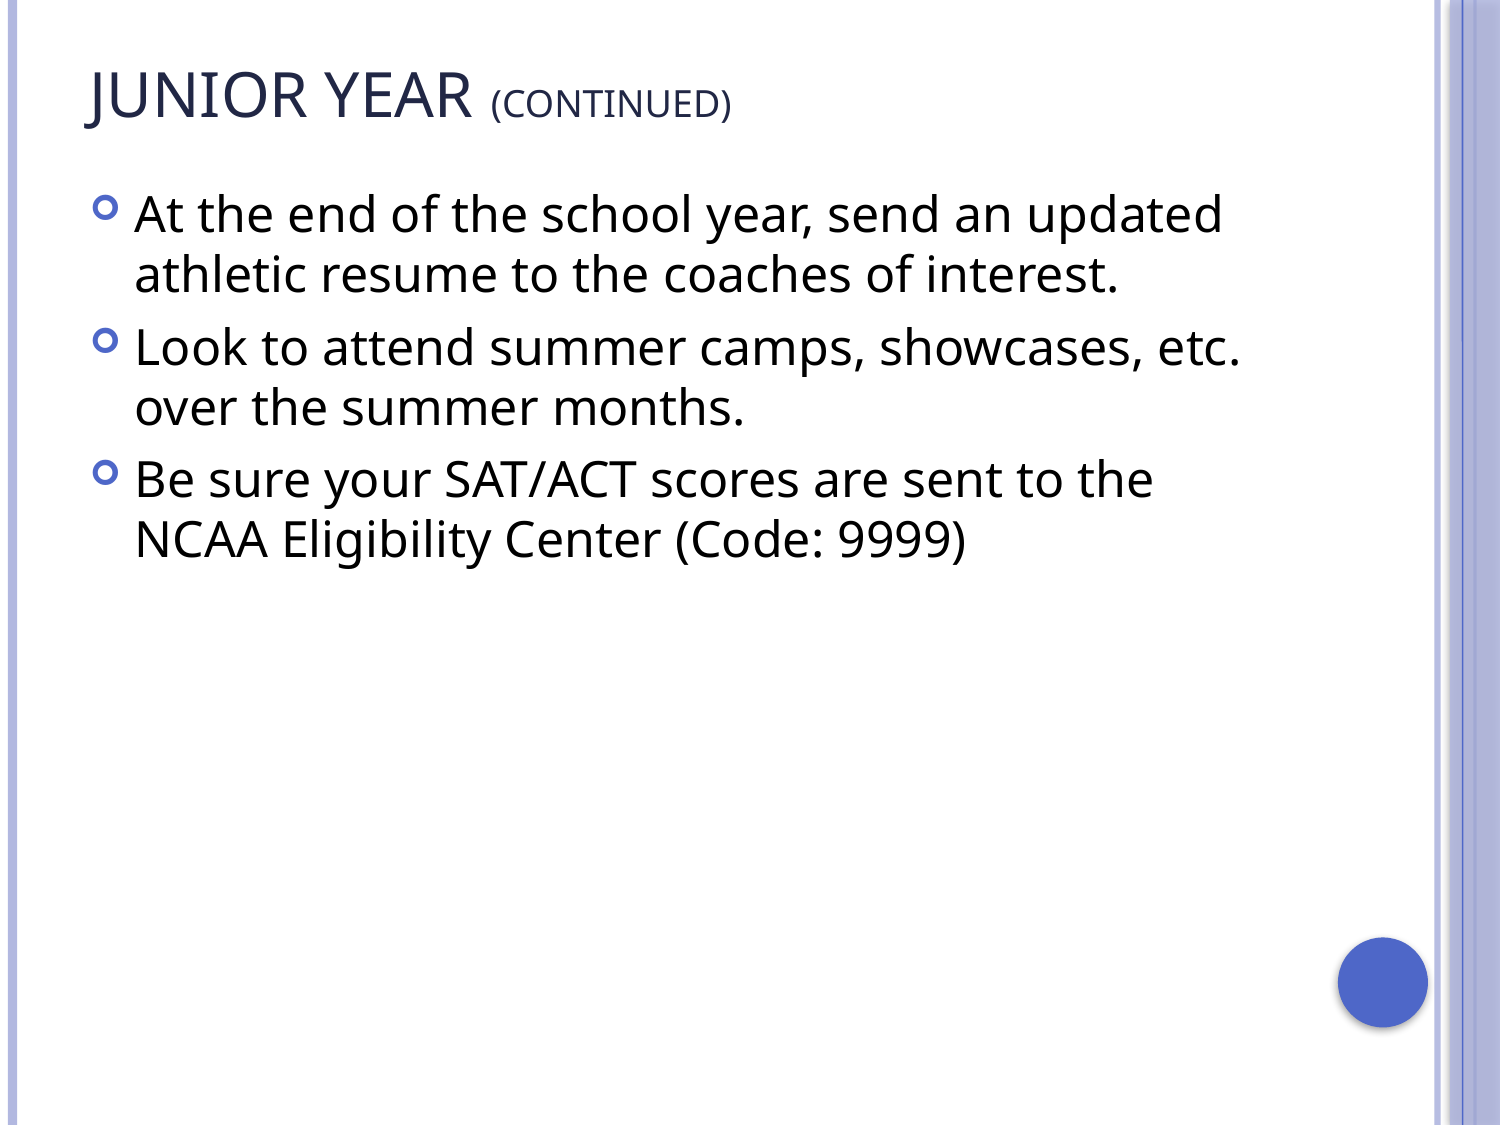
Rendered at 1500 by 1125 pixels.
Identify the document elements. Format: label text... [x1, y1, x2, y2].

list At the end of the school year, send an updated athletic resume to the coaches of interest. Look to attend summer camps, showcases, etc. over the summer months. Be sure your SAT/ACT scores are sent to the NCAA Eligibility Center (Code: 9999) [75, 174, 1300, 1050]
title Junior year (Continued) [75, 0, 1300, 138]
